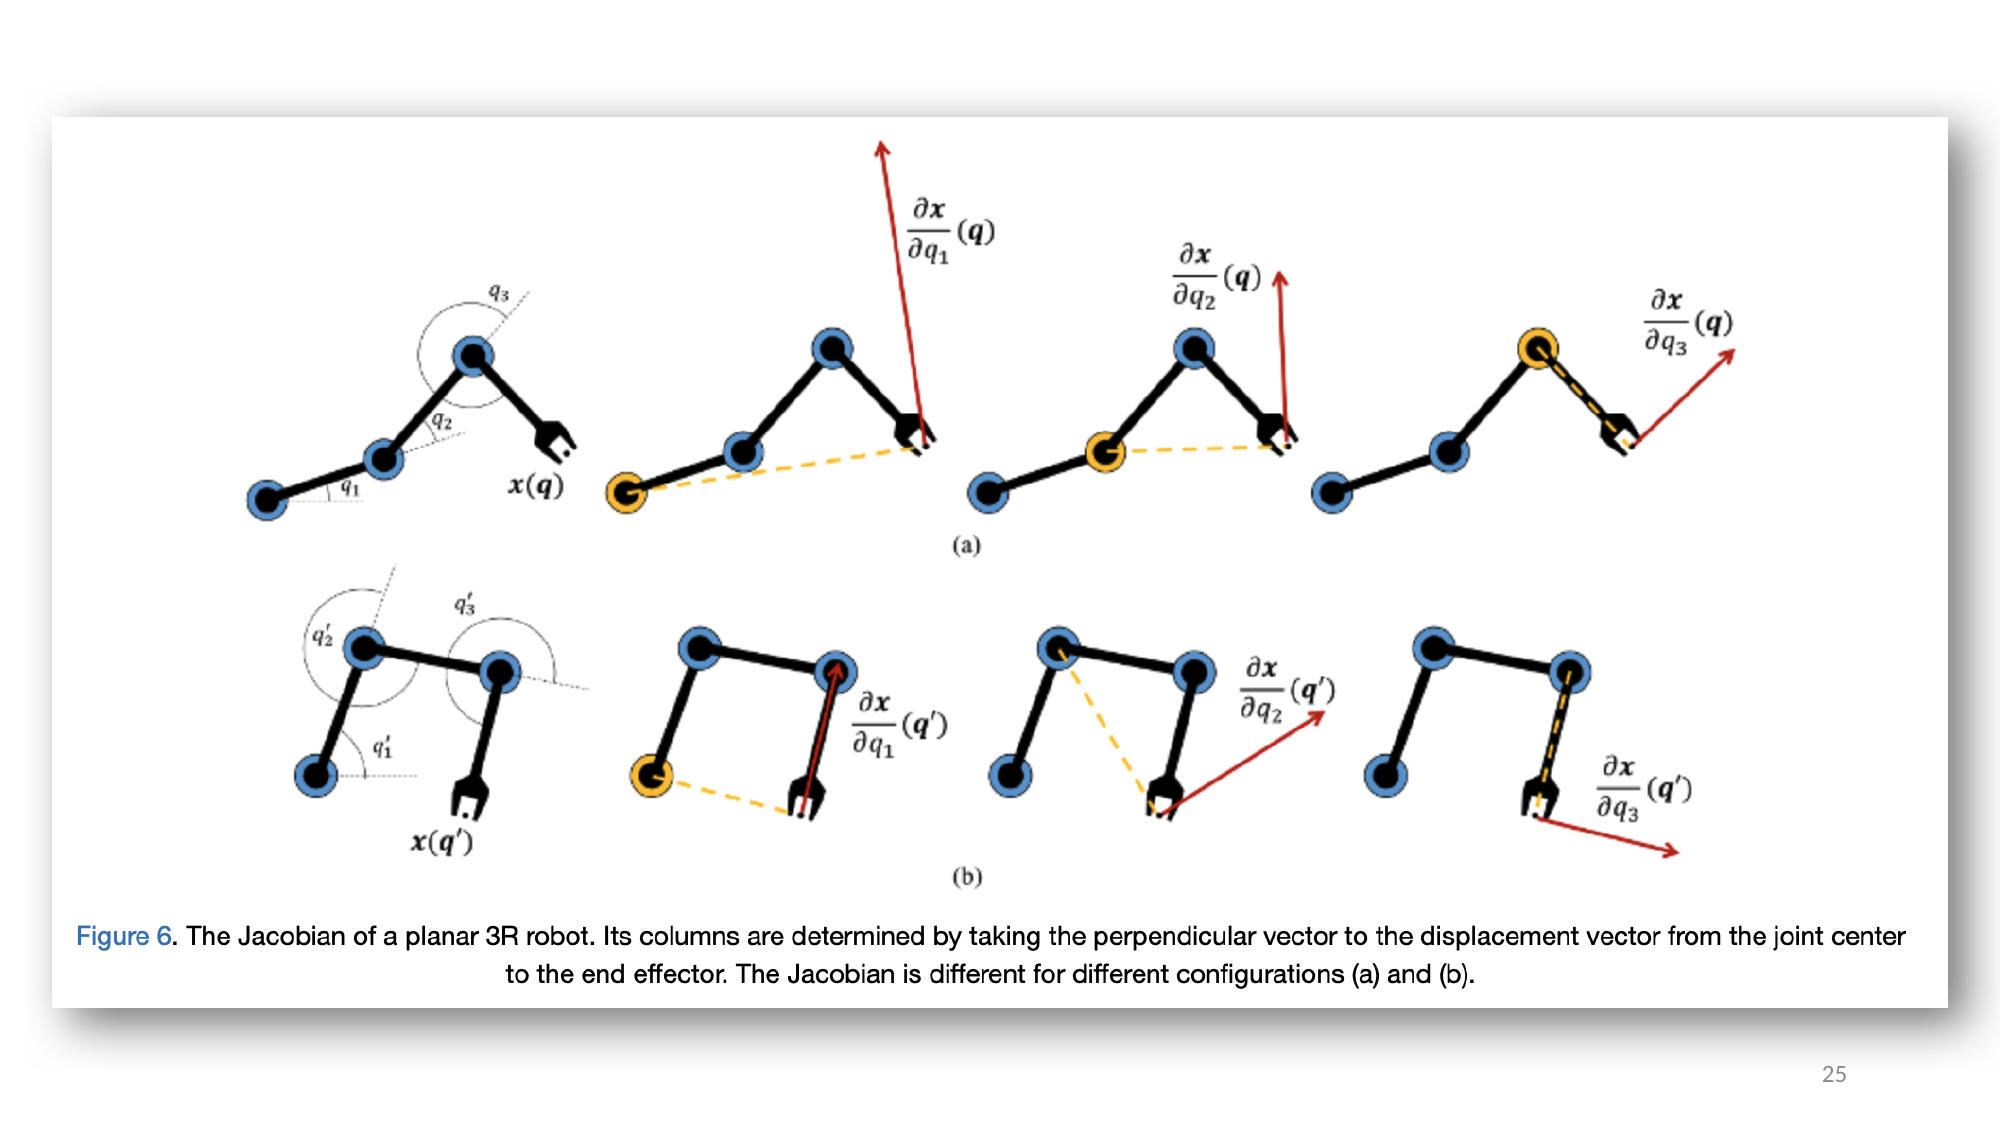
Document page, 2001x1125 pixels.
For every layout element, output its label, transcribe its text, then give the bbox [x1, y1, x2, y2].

picture [52, 117, 1948, 1008]
slide_number 25 [1412, 1061, 1863, 1103]
